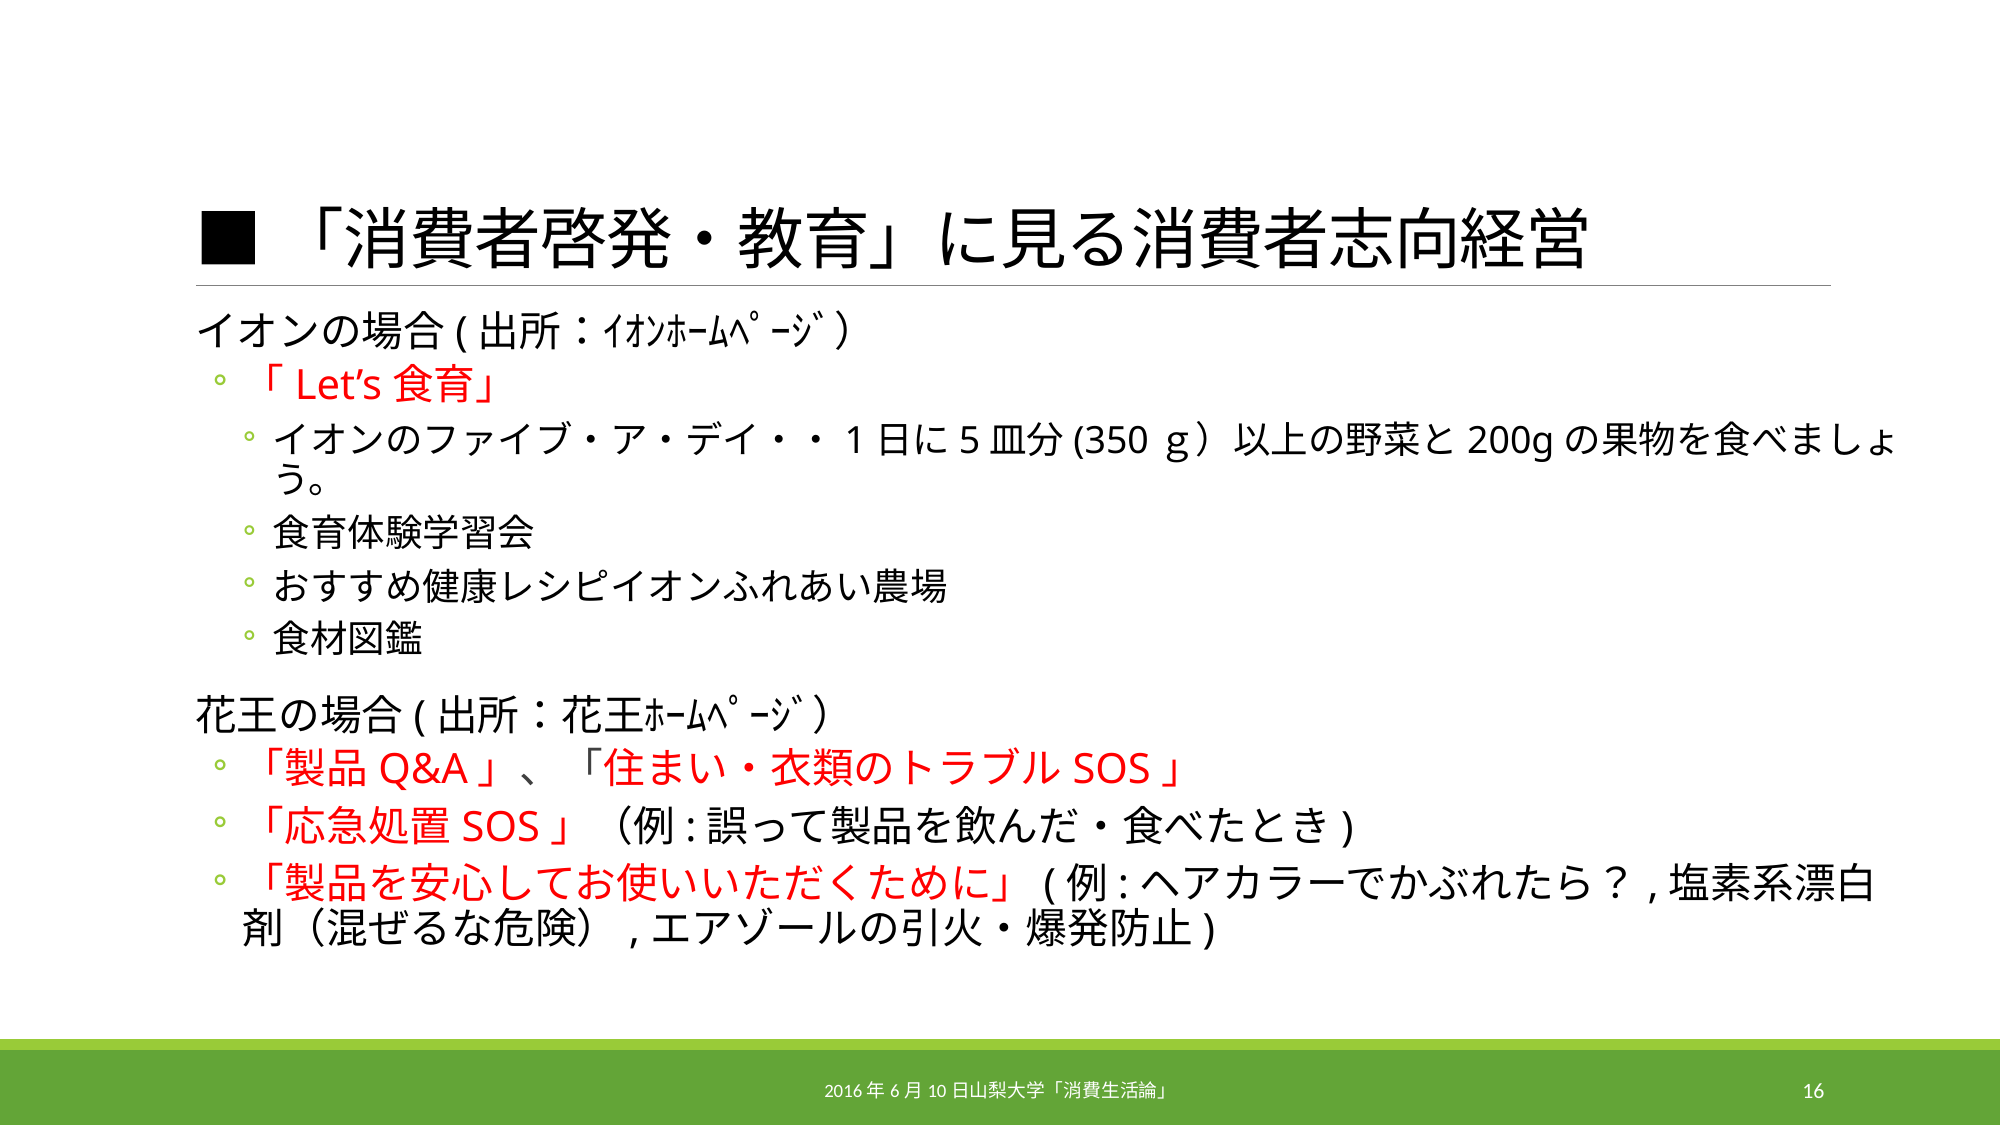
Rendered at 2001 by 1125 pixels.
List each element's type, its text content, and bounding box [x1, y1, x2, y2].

slide_number 16 [1624, 1059, 1840, 1120]
title ■「消費者啓発・教育」に見る消費者志向経営 [180, 47, 1830, 285]
footer 2016年6月10日山梨大学「消費生活論」 [604, 1059, 1396, 1120]
list イオンの場合(出所：ｲｵﾝﾎｰﾑﾍﾟｰｼﾞ） 「Let’s食育」 イオンのファイブ・ア・デイ・・1日に5皿分(350ｇ）以上の野菜と200gの果物を食べましょう。 食育体験学習会 おすすめ健康レシピイオンふれあい農場 食材図鑑 花王の場合(出所：花王ﾎｰﾑﾍﾟｰｼﾞ） 「製品Q&A」、「住まい・衣類のトラブルSOS」 「応急処置SOS」（例:誤って製品を飲んだ・食べたとき) 「製品を安心してお使いいただくために」(例:ヘアカラーでかぶれたら？,塩素系漂白剤（混ぜるな危険）,エアゾールの引火・爆発防止) [180, 302, 1912, 1039]
